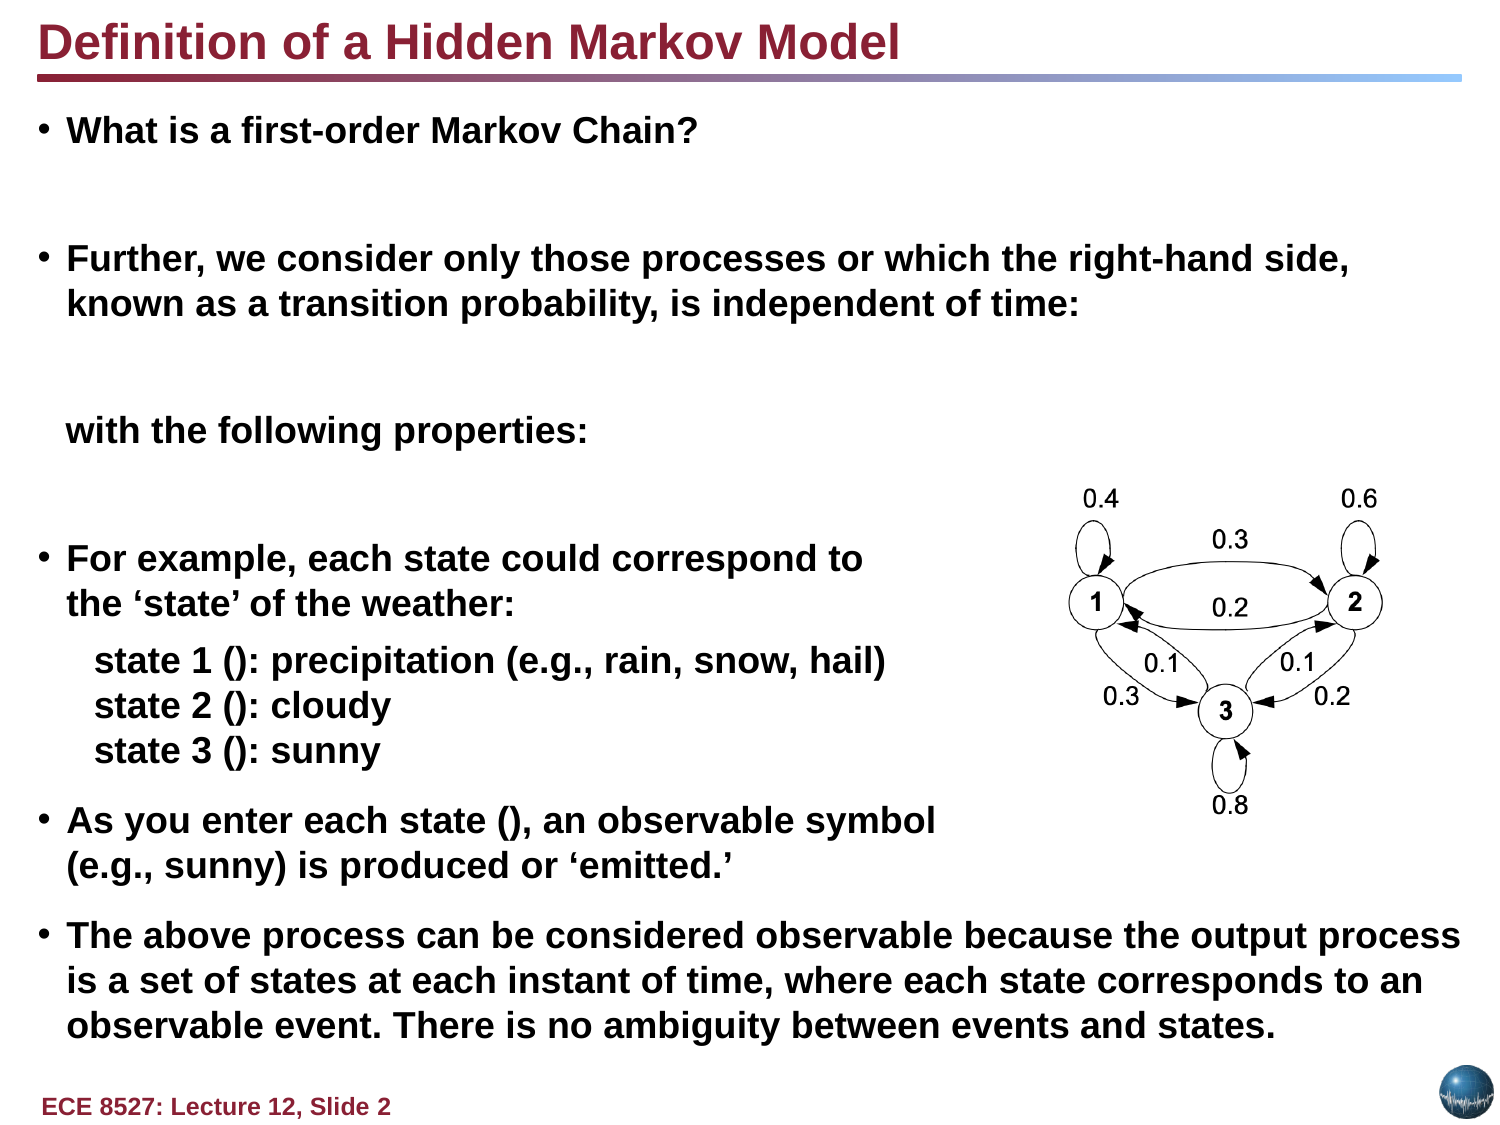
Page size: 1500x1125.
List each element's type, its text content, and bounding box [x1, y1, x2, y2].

picture [1045, 468, 1429, 837]
picture [1439, 1065, 1494, 1119]
text_box Definition of a Hidden Markov Model [37, 0, 1463, 80]
